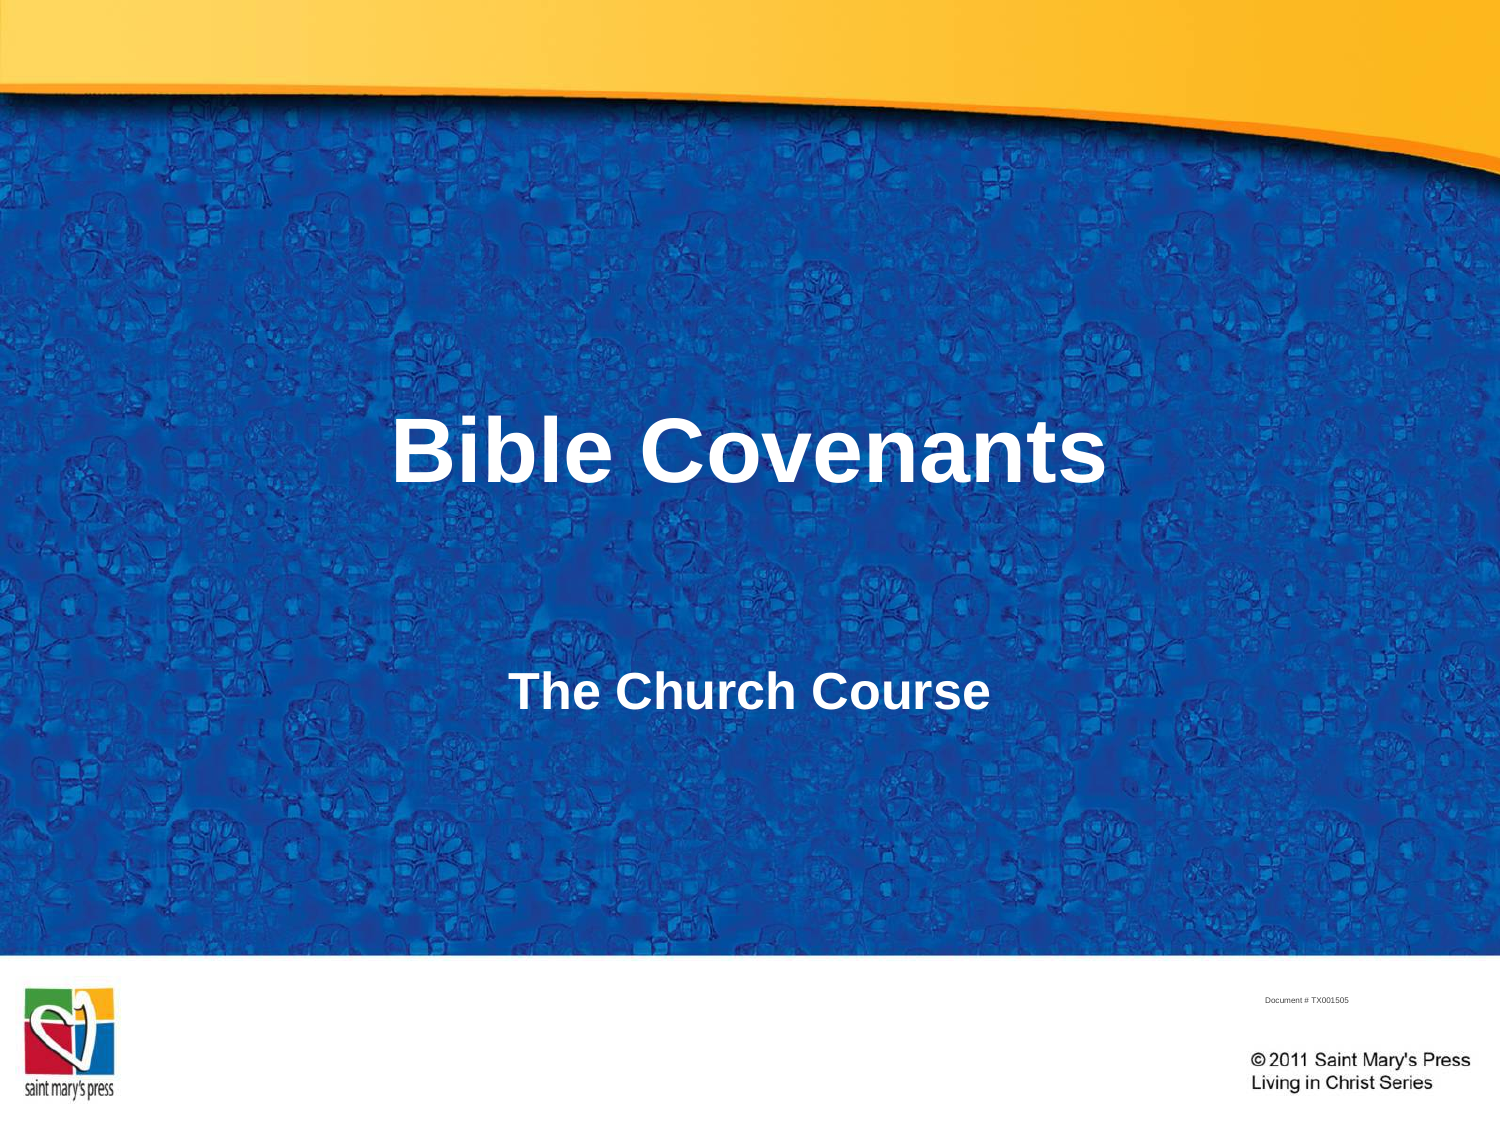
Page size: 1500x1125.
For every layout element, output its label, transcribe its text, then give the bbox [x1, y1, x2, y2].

picture [0, 0, 1500, 1125]
subtitle The Church Course [225, 650, 1275, 813]
title Bible Covenants [112, 324, 1388, 567]
list Document # TX001505 [1250, 987, 1463, 1013]
